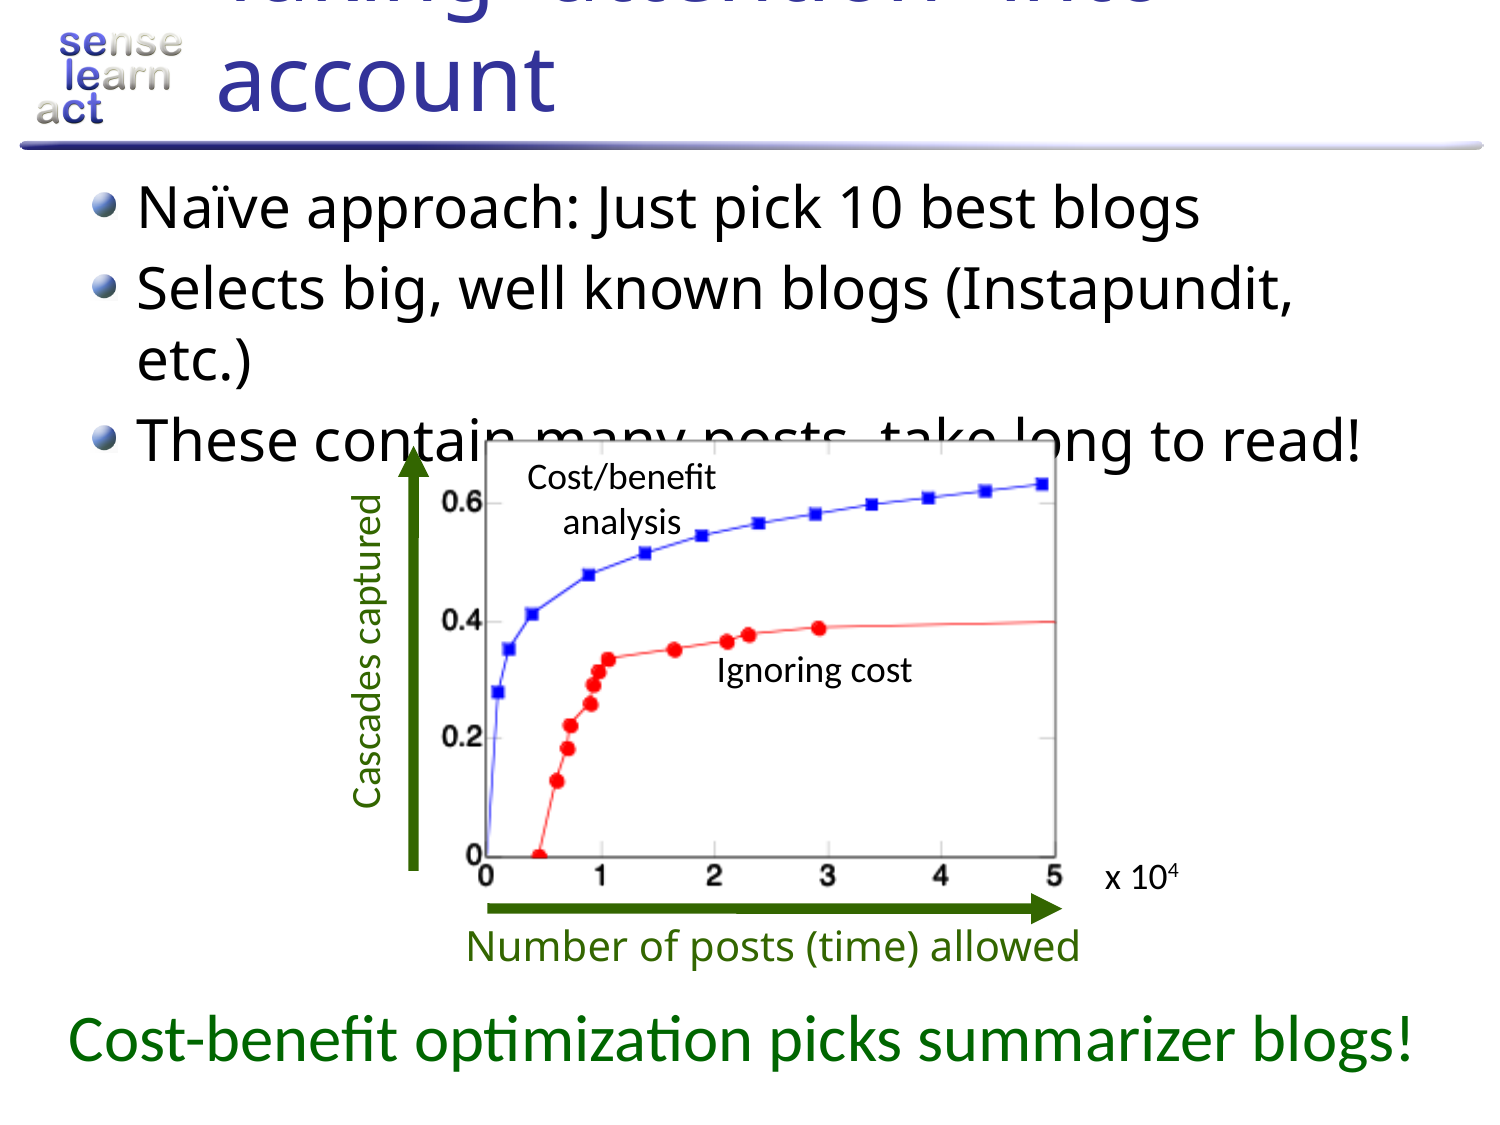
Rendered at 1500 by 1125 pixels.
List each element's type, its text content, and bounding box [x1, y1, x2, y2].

picture [371, 399, 1129, 959]
picture [90, 272, 118, 301]
picture [12, 30, 188, 128]
title Taking “attention” into account [199, 12, 1500, 138]
text_box x 104 [1134, 844, 1194, 904]
text_box Cost-benefit optimization picks summarizer blogs! [54, 987, 1433, 1083]
picture [90, 190, 118, 220]
list Naïve approach: Just pick 10 best blogs Selects big, well known blogs (Instapundit, etc.) These contain many posts, take long to read! [74, 162, 1438, 426]
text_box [330, 445, 1080, 978]
picture [90, 423, 118, 453]
